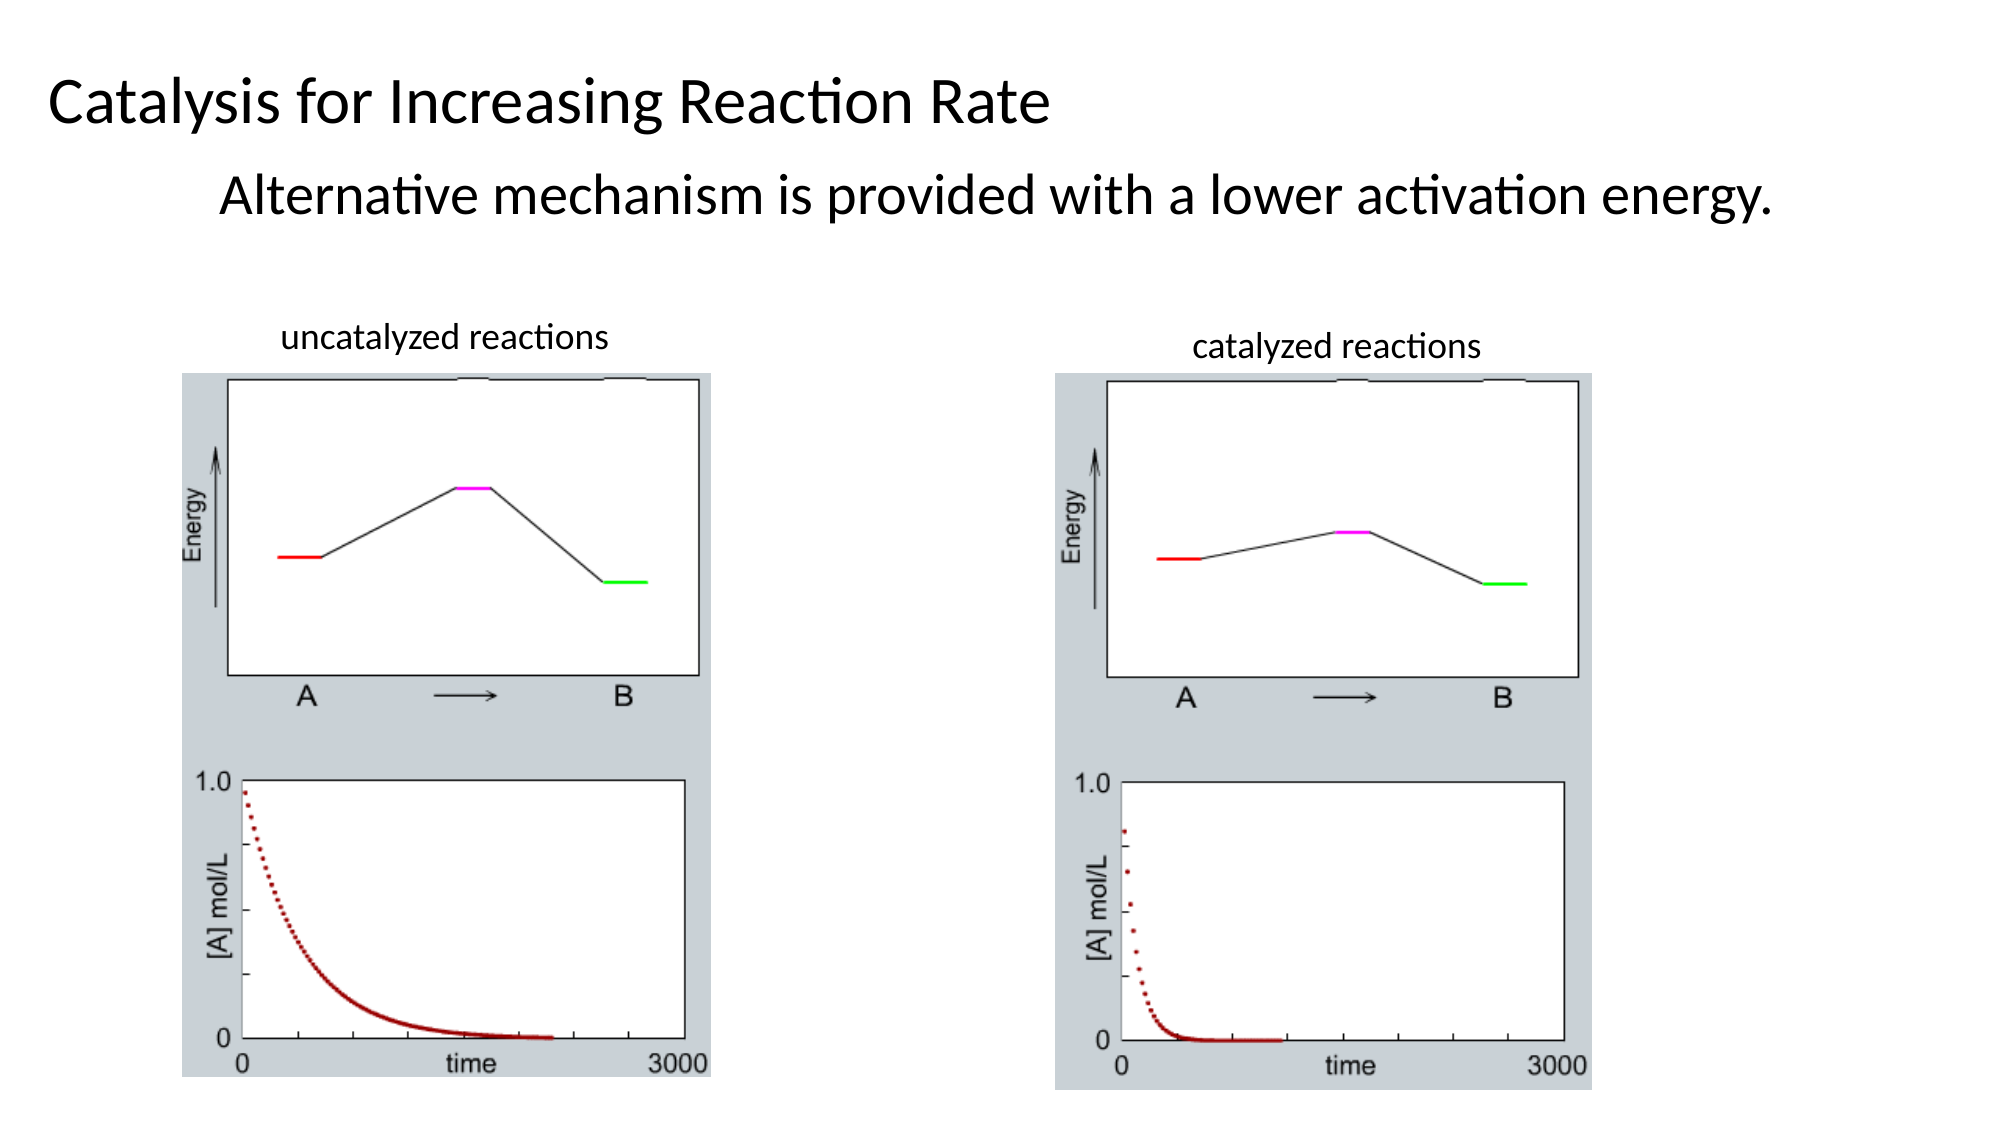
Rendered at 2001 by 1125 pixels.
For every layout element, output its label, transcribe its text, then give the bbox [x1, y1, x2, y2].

text_box catalyzed reactions [1177, 313, 1497, 373]
text_box Catalysis for Increasing Reaction Rate [34, 49, 1083, 145]
text_box uncatalyzed reactions [265, 304, 625, 364]
picture [182, 373, 711, 1077]
text_box Alternative mechanism is provided with a lower activation energy. [204, 148, 1790, 234]
picture [1055, 373, 1592, 1090]
